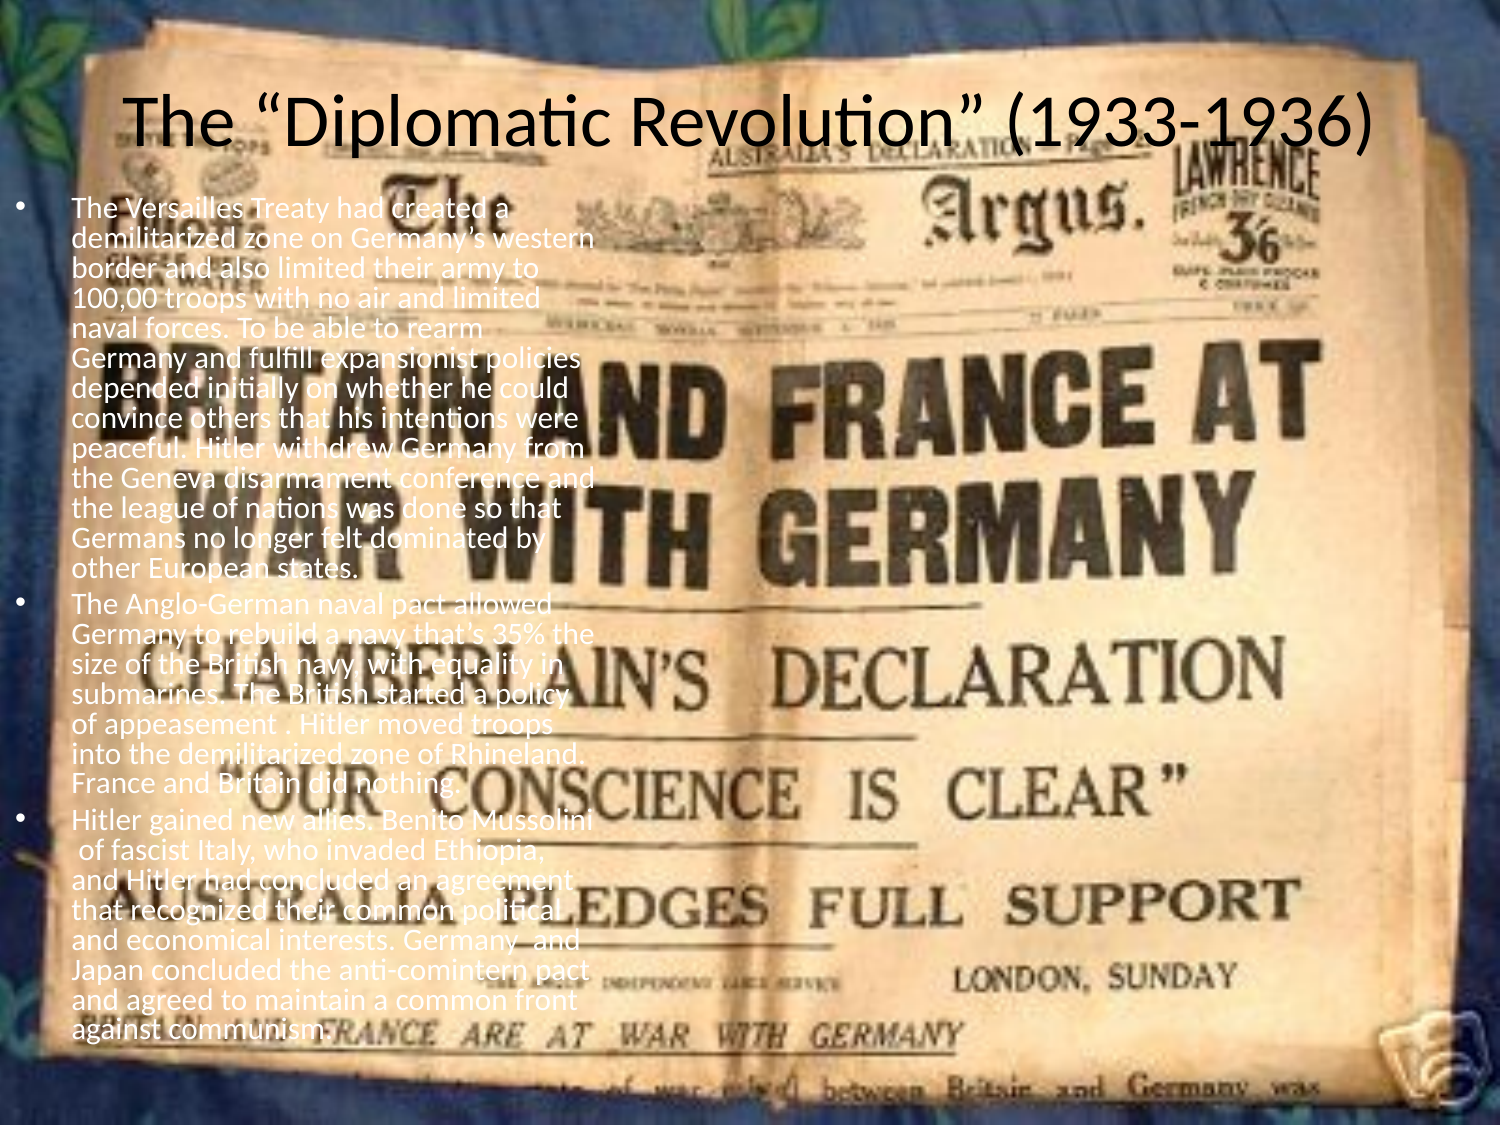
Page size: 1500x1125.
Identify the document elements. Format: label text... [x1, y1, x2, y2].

list The Versailles Treaty had created a demilitarized zone on Germany’s western border and also limited their army to 100,00 troops with no air and limited naval forces. To be able to rearm Germany and fulfill expansionist policies depended initially on whether he could convince others that his intentions were peaceful. Hitler withdrew Germany from the Geneva disarmament conference and the league of nations was done so that Germans no longer felt dominated by other European states. The Anglo-German naval pact allowed Germany to rebuild a navy that’s 35% the size of the British navy, with equality in submarines. The British started a policy of appeasement . Hitler moved troops into the demilitarized zone of Rhineland. France and Britain did nothing. Hitler gained new allies. Benito Mussolini of fascist Italy, who invaded Ethiopia, and Hitler had concluded an agreement that recognized their common political and economical interests. Germany and Japan concluded the anti-comintern pact and agreed to maintain a common front against communism. [0, 187, 613, 1076]
title The “Diplomatic Revolution” (1933-1936) [74, 44, 1426, 188]
picture [0, 0, 1500, 1125]
